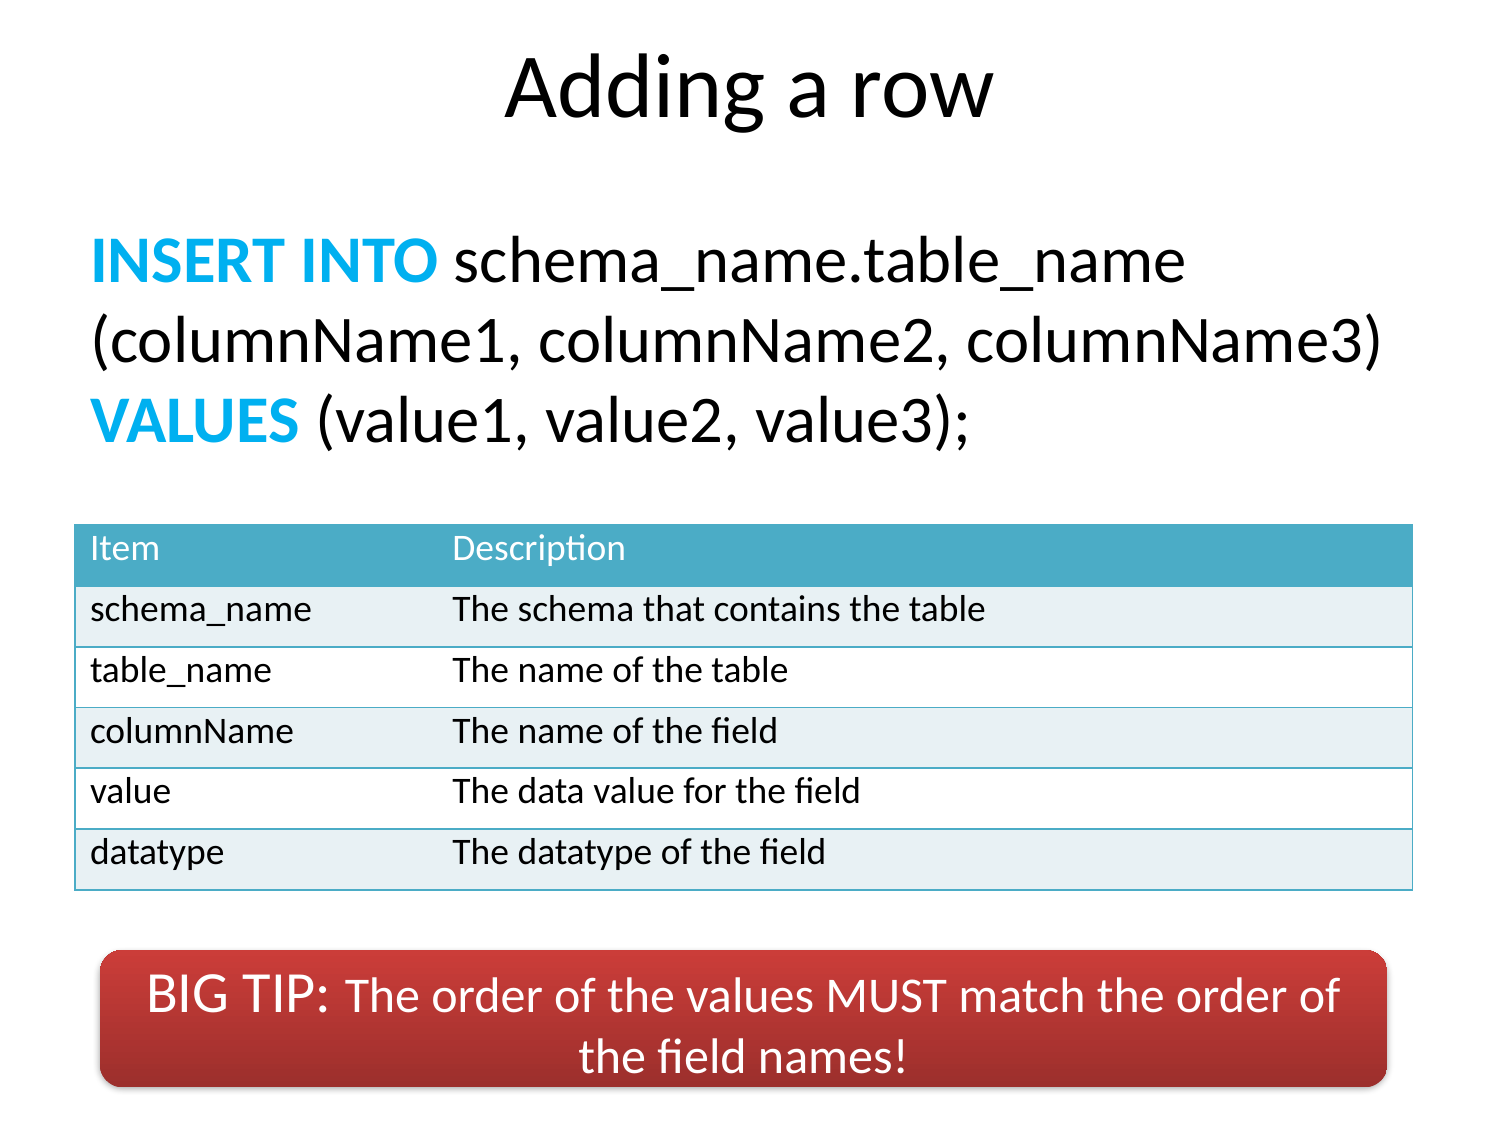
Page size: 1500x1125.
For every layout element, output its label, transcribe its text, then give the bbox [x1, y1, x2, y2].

table_cell The datatype of the field [437, 830, 1412, 889]
table_cell value [76, 769, 437, 828]
text_box BIG TIP: The order of the values MUST match the order of the field names! [99, 949, 1388, 1088]
table_cell schema_name [76, 587, 437, 646]
table_cell The name of the field [437, 708, 1412, 767]
title Adding a row [75, 0, 1425, 163]
table_cell The schema that contains the table [437, 587, 1412, 646]
list INSERT INTO schema_name.table_name (columnName1, columnName2, columnName3) VALUES (value1, value2, value3); [75, 208, 1425, 951]
table_cell The name of the table [437, 648, 1412, 707]
table_cell table_name [76, 648, 437, 707]
table_cell The data value for the field [437, 769, 1412, 828]
table_header Description [437, 526, 1412, 585]
table_cell datatype [76, 830, 437, 889]
table_header Item [76, 526, 437, 585]
table_cell columnName [76, 708, 437, 767]
